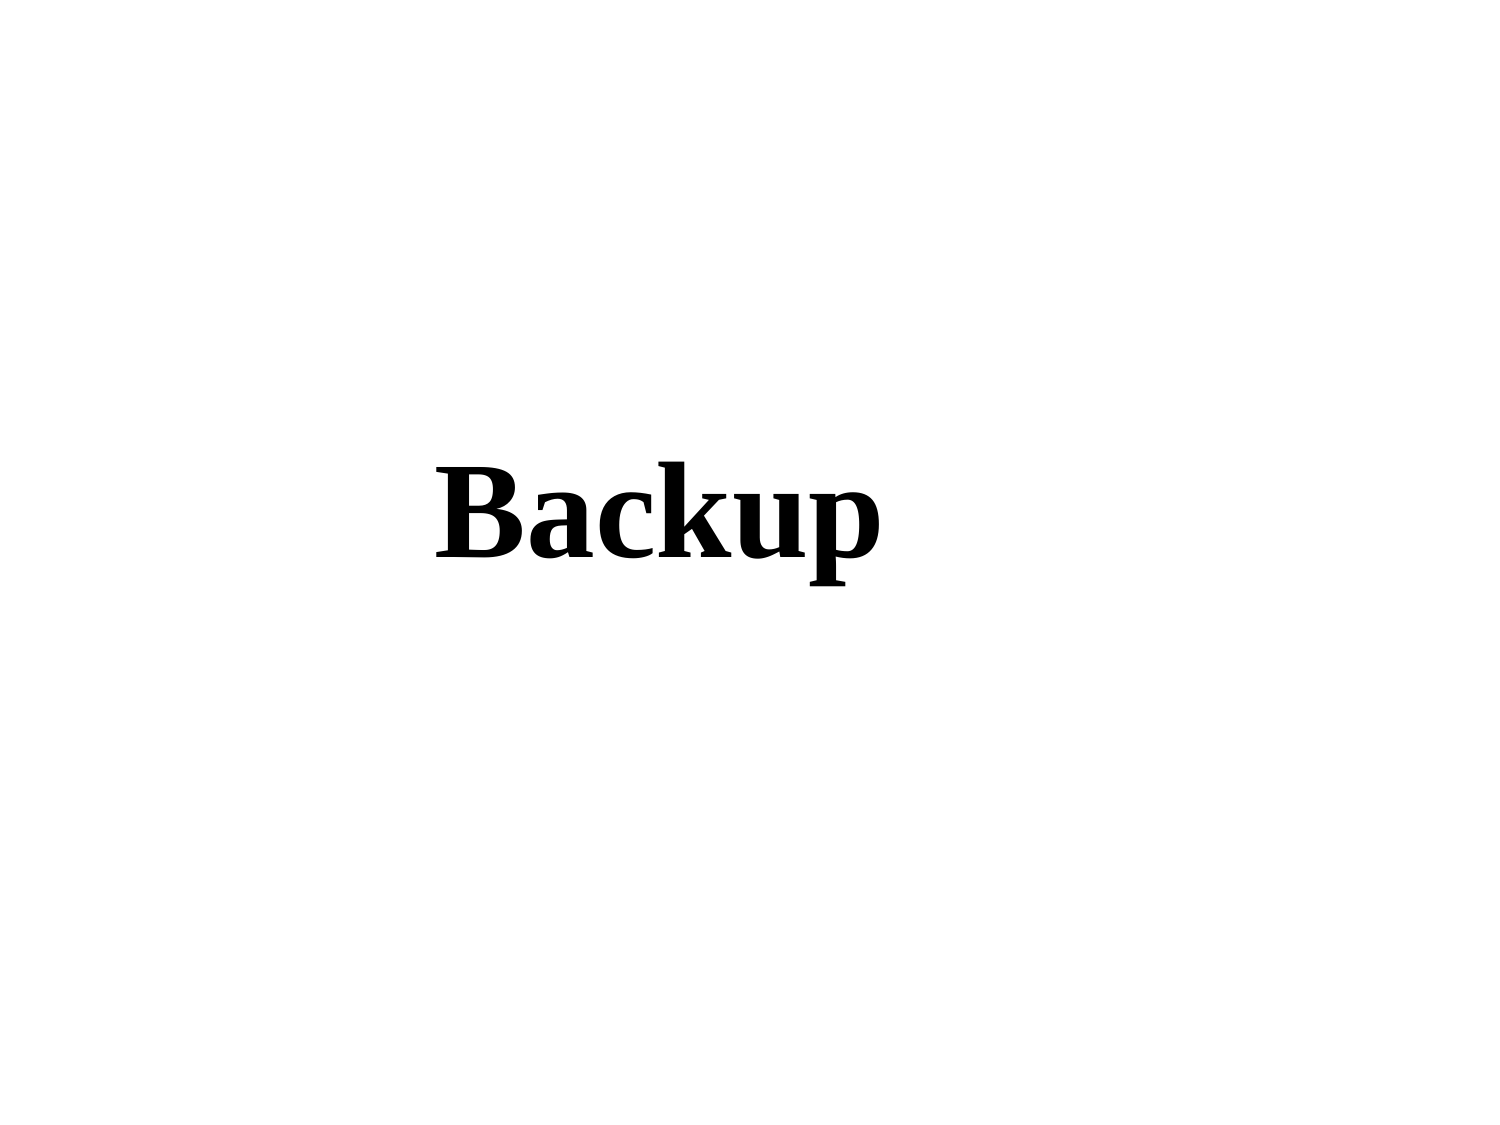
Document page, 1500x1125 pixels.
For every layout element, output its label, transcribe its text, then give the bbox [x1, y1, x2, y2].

text_box Backup [420, 412, 1033, 593]
